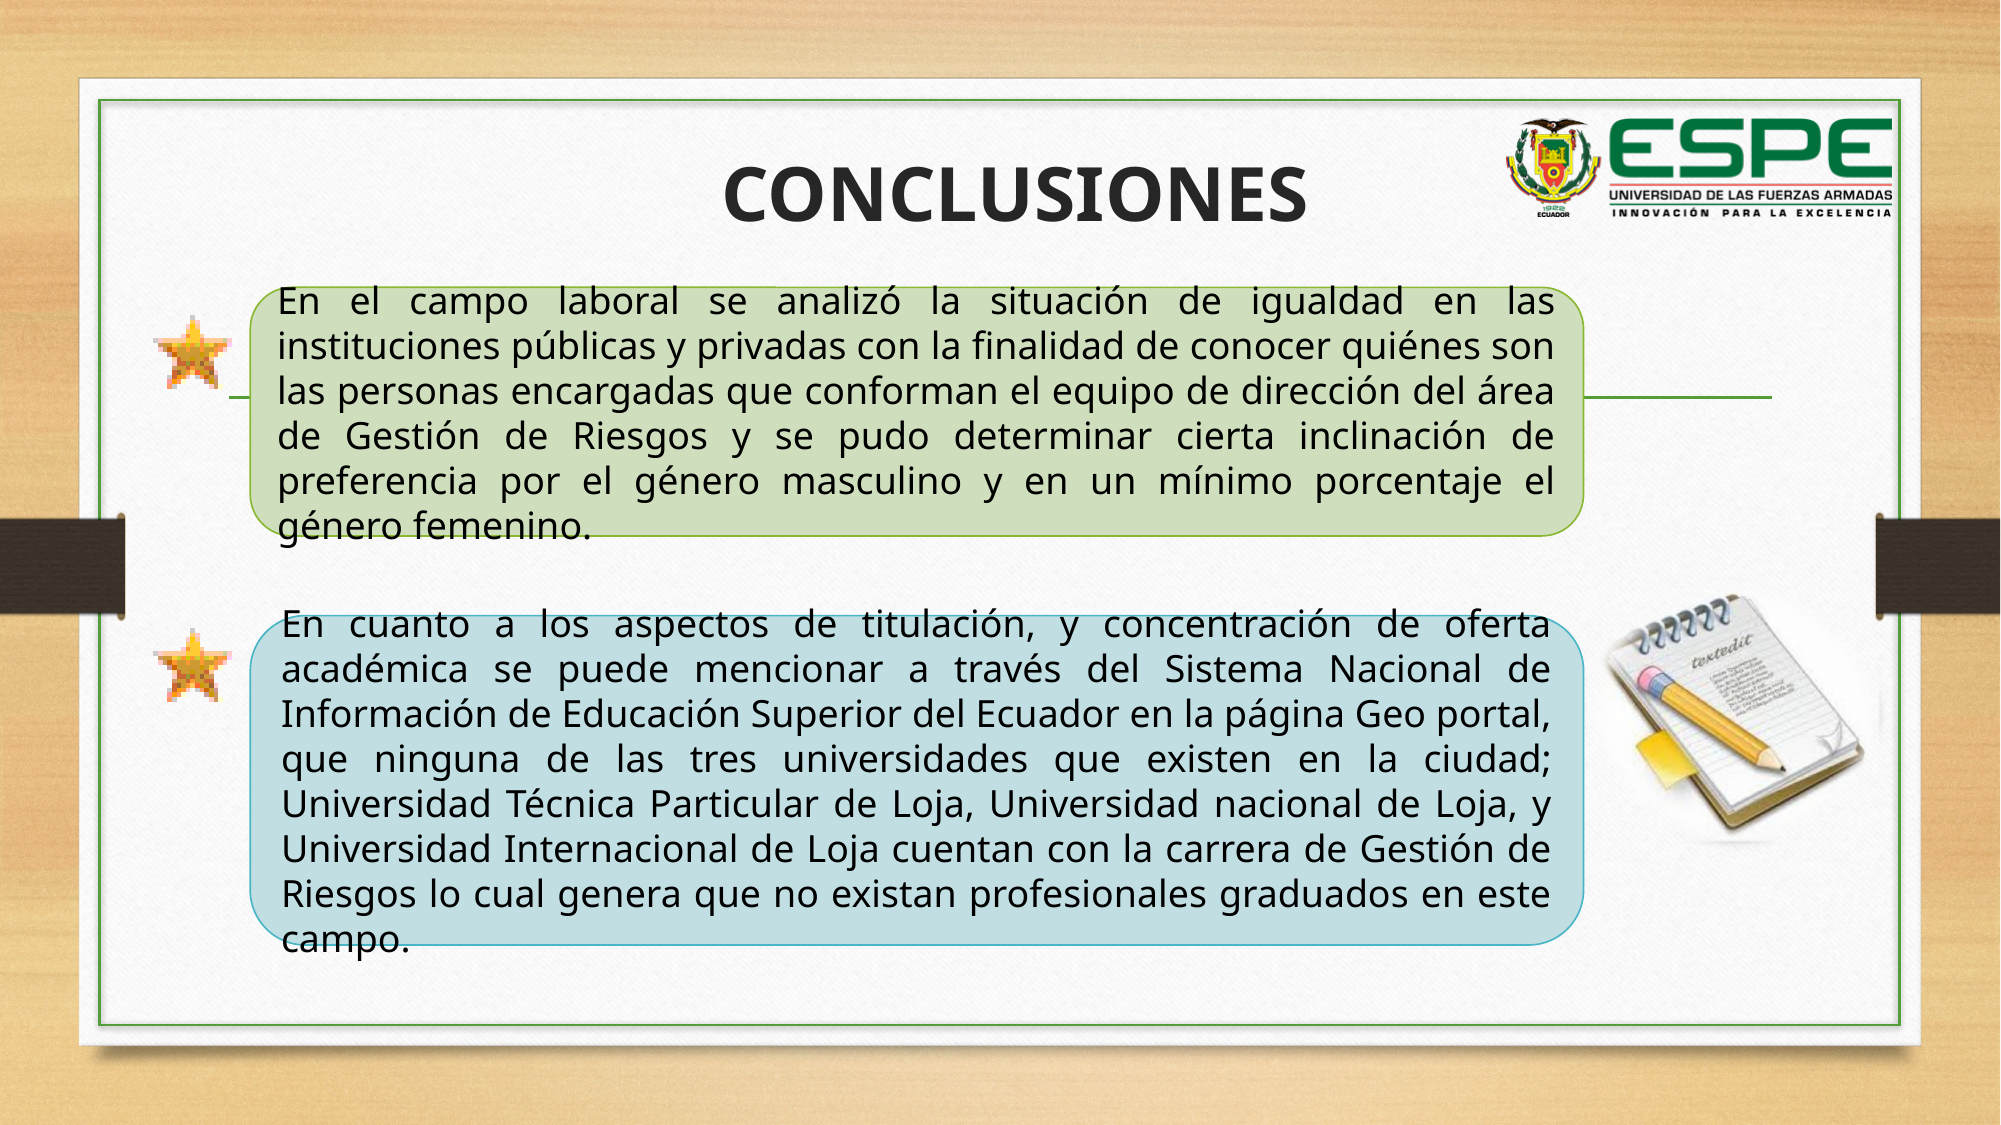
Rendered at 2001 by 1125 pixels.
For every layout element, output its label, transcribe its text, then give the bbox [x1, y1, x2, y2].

picture [0, 0, 2001, 1125]
text_box En cuanto a los aspectos de titulación, y concentración de oferta académica se puede mencionar a través del Sistema Nacional de Información de Educación Superior del Ecuador en la página Geo portal, que ninguna de ­­las tres universidades que existen en la ciudad; Universidad Técnica Particular de Loja, Universidad nacional de Loja, y Universidad Internacional de Loja cuentan con la carrera de Gestión de Riesgos lo cual genera que no existan profesionales graduados en este campo. [249, 614, 1585, 946]
title CONCLUSIONES [584, 140, 1447, 244]
text_box En el campo laboral se analizó la situación de igualdad en las instituciones públicas y privadas con la finalidad de conocer quiénes son las personas encargadas que conforman el equipo de dirección del área de Gestión de Riesgos y se pudo determinar cierta inclinación de preferencia por el género masculino y en un mínimo porcentaje el género femenino. [249, 286, 1585, 537]
